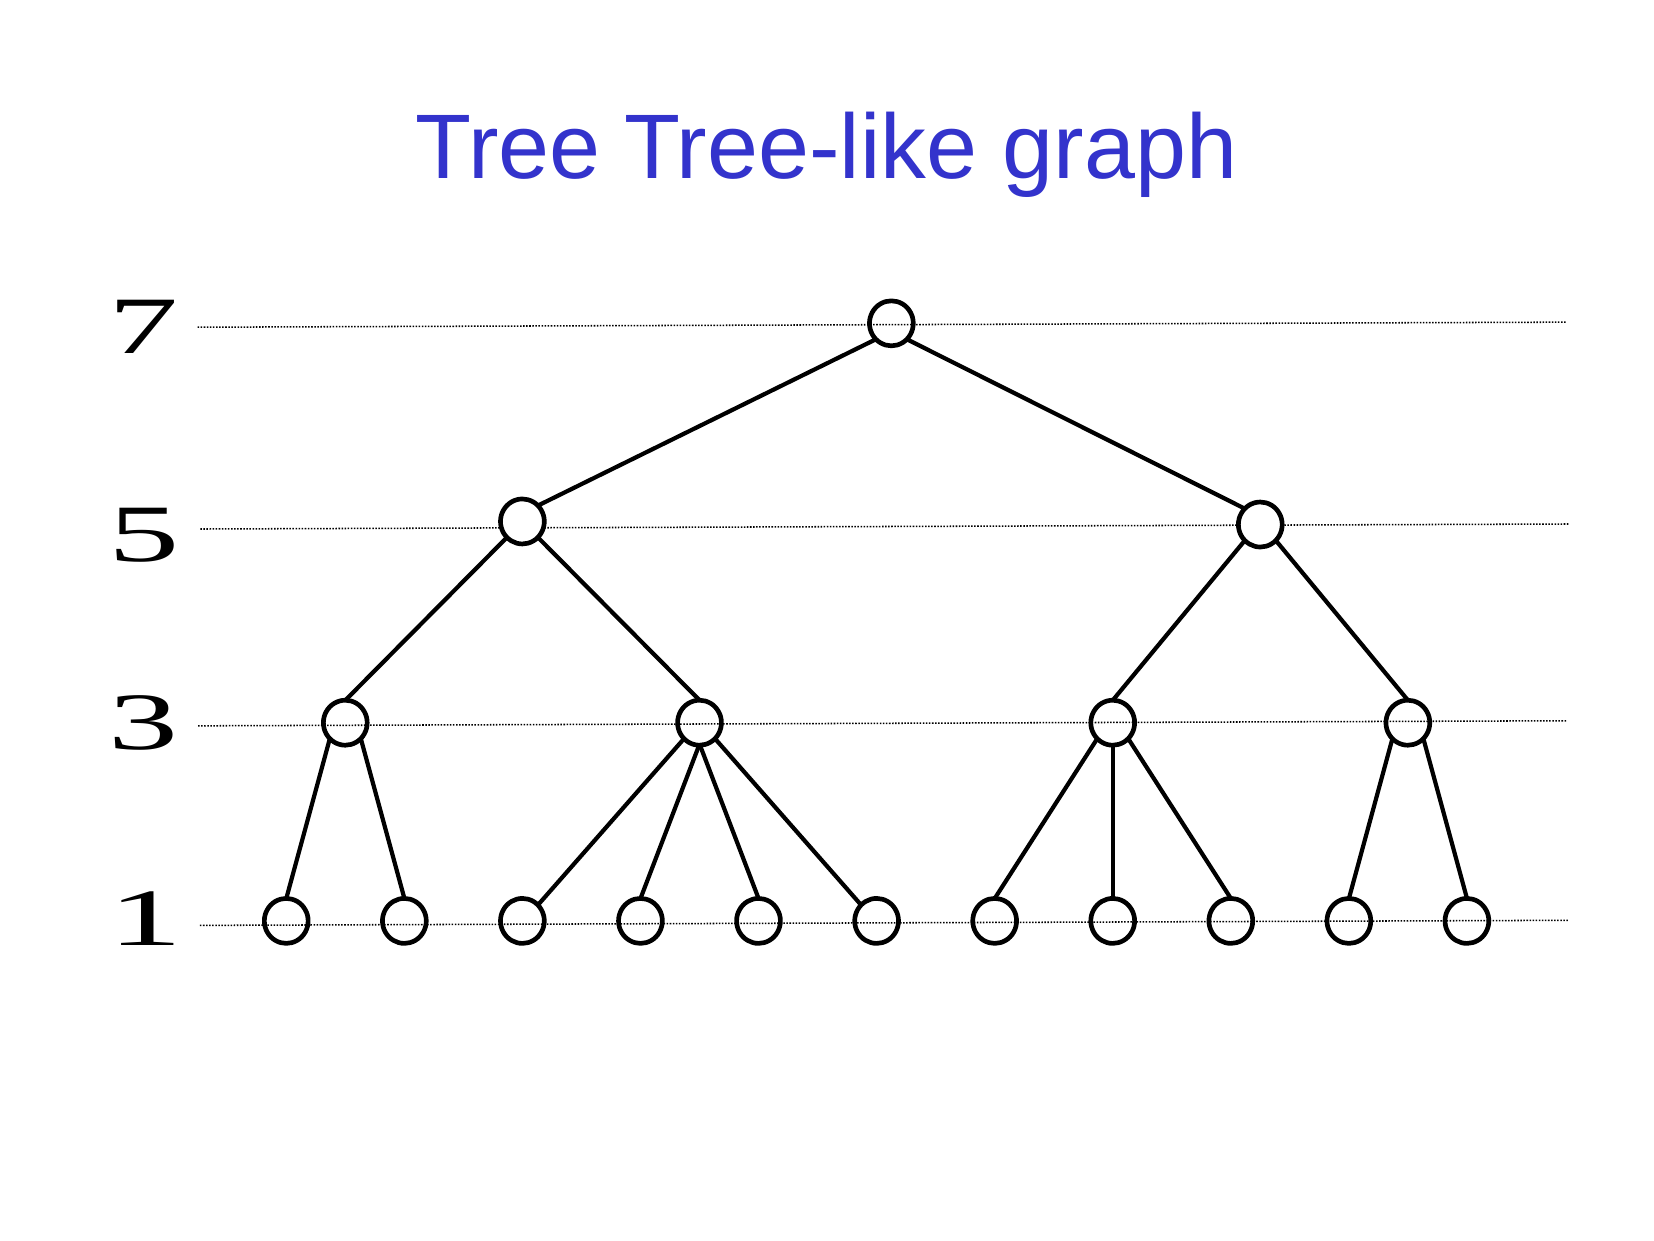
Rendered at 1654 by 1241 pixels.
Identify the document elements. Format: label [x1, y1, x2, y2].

text_box [345, 538, 508, 698]
text_box [1423, 738, 1468, 896]
text_box [286, 738, 331, 896]
text_box [197, 720, 1567, 727]
text_box [199, 920, 1569, 926]
text_box [537, 754, 635, 896]
text_box [197, 321, 1567, 328]
text_box [360, 754, 405, 896]
text_box [1288, 523, 1570, 530]
text_box [1112, 556, 1246, 698]
text_box [264, 898, 1490, 918]
text_box [879, 337, 904, 346]
text_box [1348, 754, 1393, 896]
text_box [640, 754, 694, 896]
text_box [994, 754, 1098, 896]
text_box [714, 754, 862, 896]
text_box [323, 734, 1431, 746]
text_box [1275, 540, 1409, 698]
text_box [906, 339, 1246, 497]
text_box [537, 556, 700, 698]
text_box [200, 523, 495, 530]
text_box [323, 699, 1431, 719]
text_box [500, 498, 1283, 548]
text_box [264, 935, 1490, 944]
text_box [869, 300, 914, 320]
text_box [1128, 754, 1232, 896]
text_box [537, 339, 877, 497]
text_box [699, 754, 709, 896]
